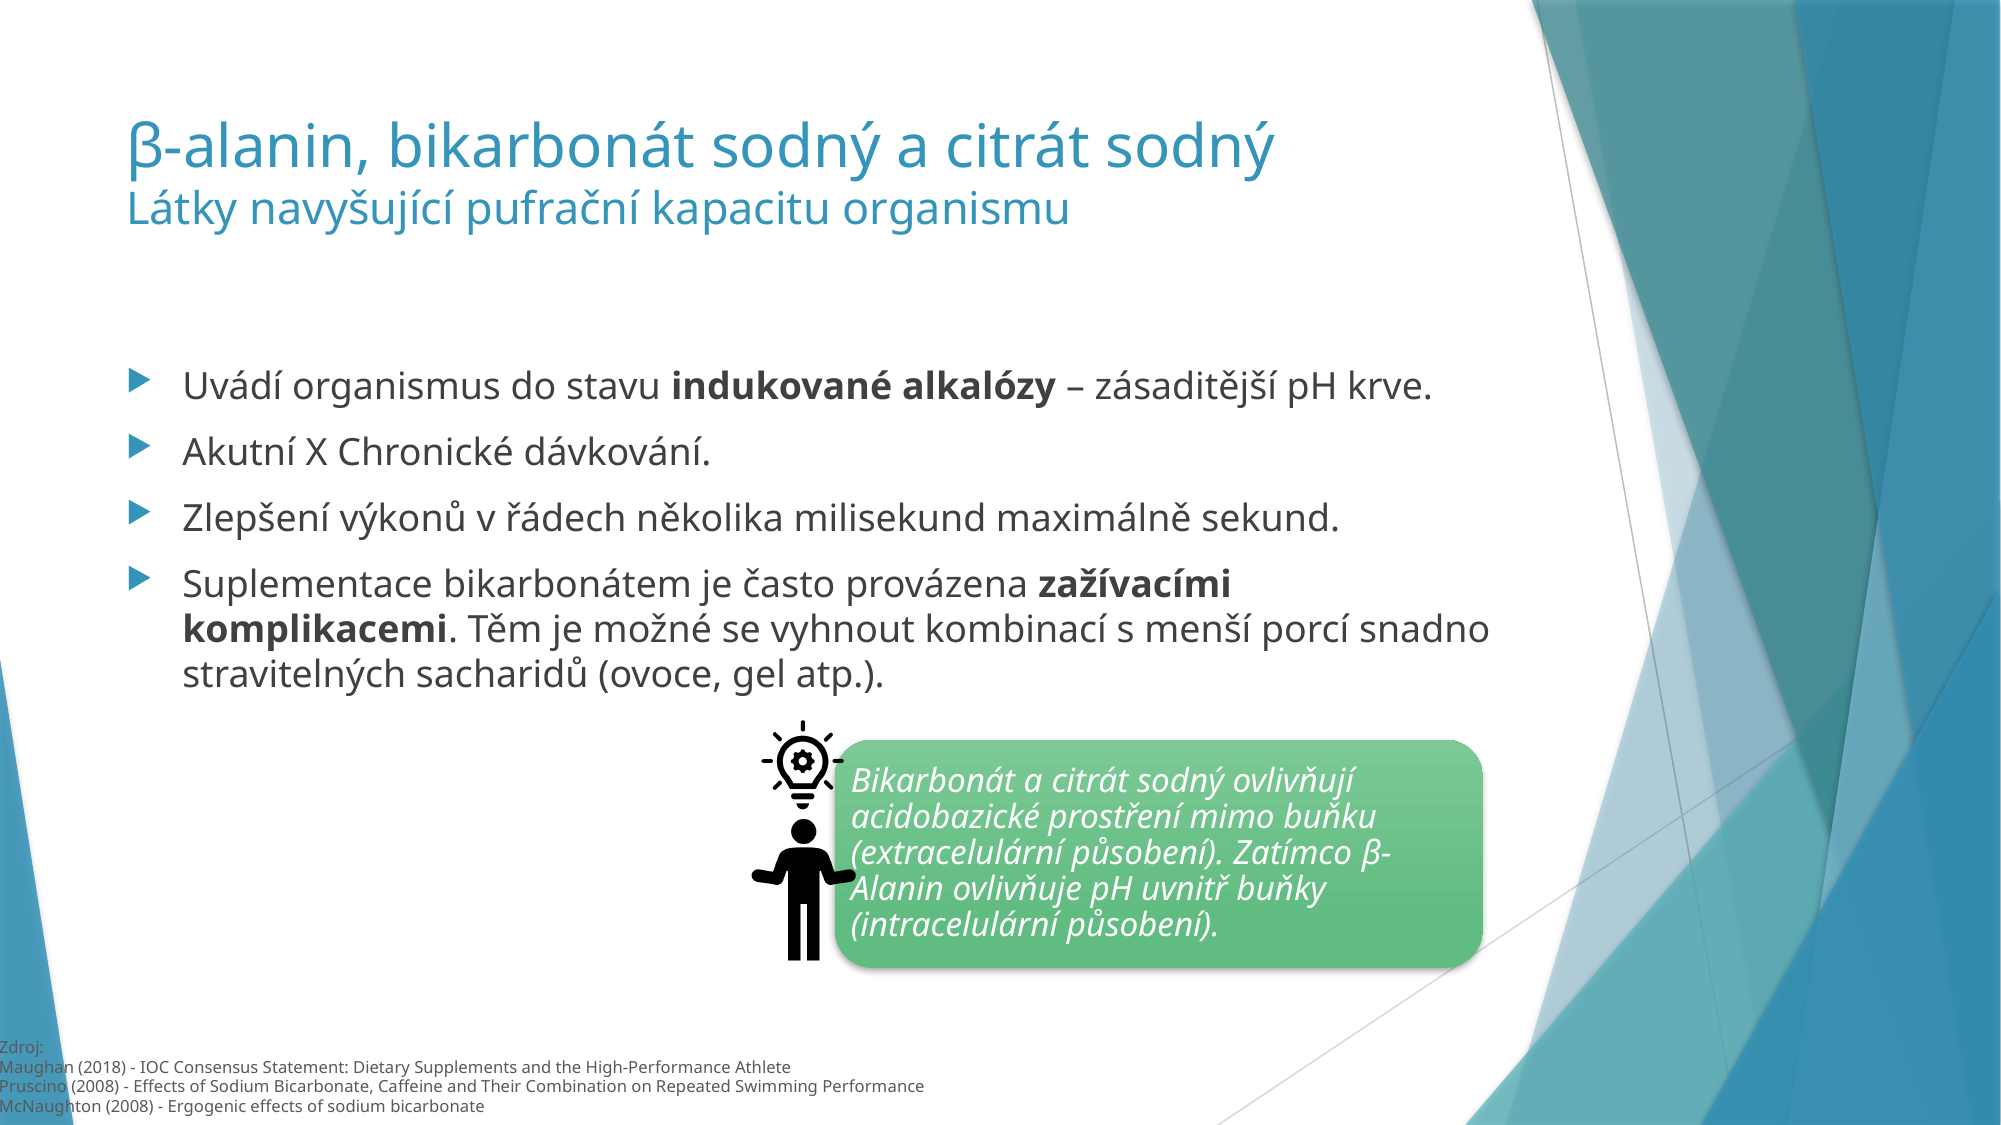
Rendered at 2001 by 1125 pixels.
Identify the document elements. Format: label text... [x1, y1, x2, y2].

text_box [857, 739, 1484, 969]
text_box Zdroj: Maughan (2018) - IOC Consensus Statement: Dietary Supplements and the High-Performance Athlete Pruscino (2008) - Effects of Sodium Bicarbonate, Caffeine and Their Combination on Repeated Swimming Performance McNaughton (2008) - Ergogenic effects of sodium bicarbonate [0, 1029, 942, 1124]
title β-alanin, bikarbonát sodný a citrát sodný Látky navyšující pufrační kapacitu organismu [111, 99, 1522, 317]
picture [727, 716, 879, 965]
list Uvádí organismus do stavu indukované alkalózy – zásaditější pH krve. Akutní X Chronické dávkování. Zlepšení výkonů v řádech několika milisekund maximálně sekund. Suplementace bikarbonátem je často provázena zažívacími komplikacemi. Těm je možné se vyhnout kombinací s menší porcí snadno stravitelných sacharidů (ovoce, gel atp.). [111, 354, 1522, 992]
